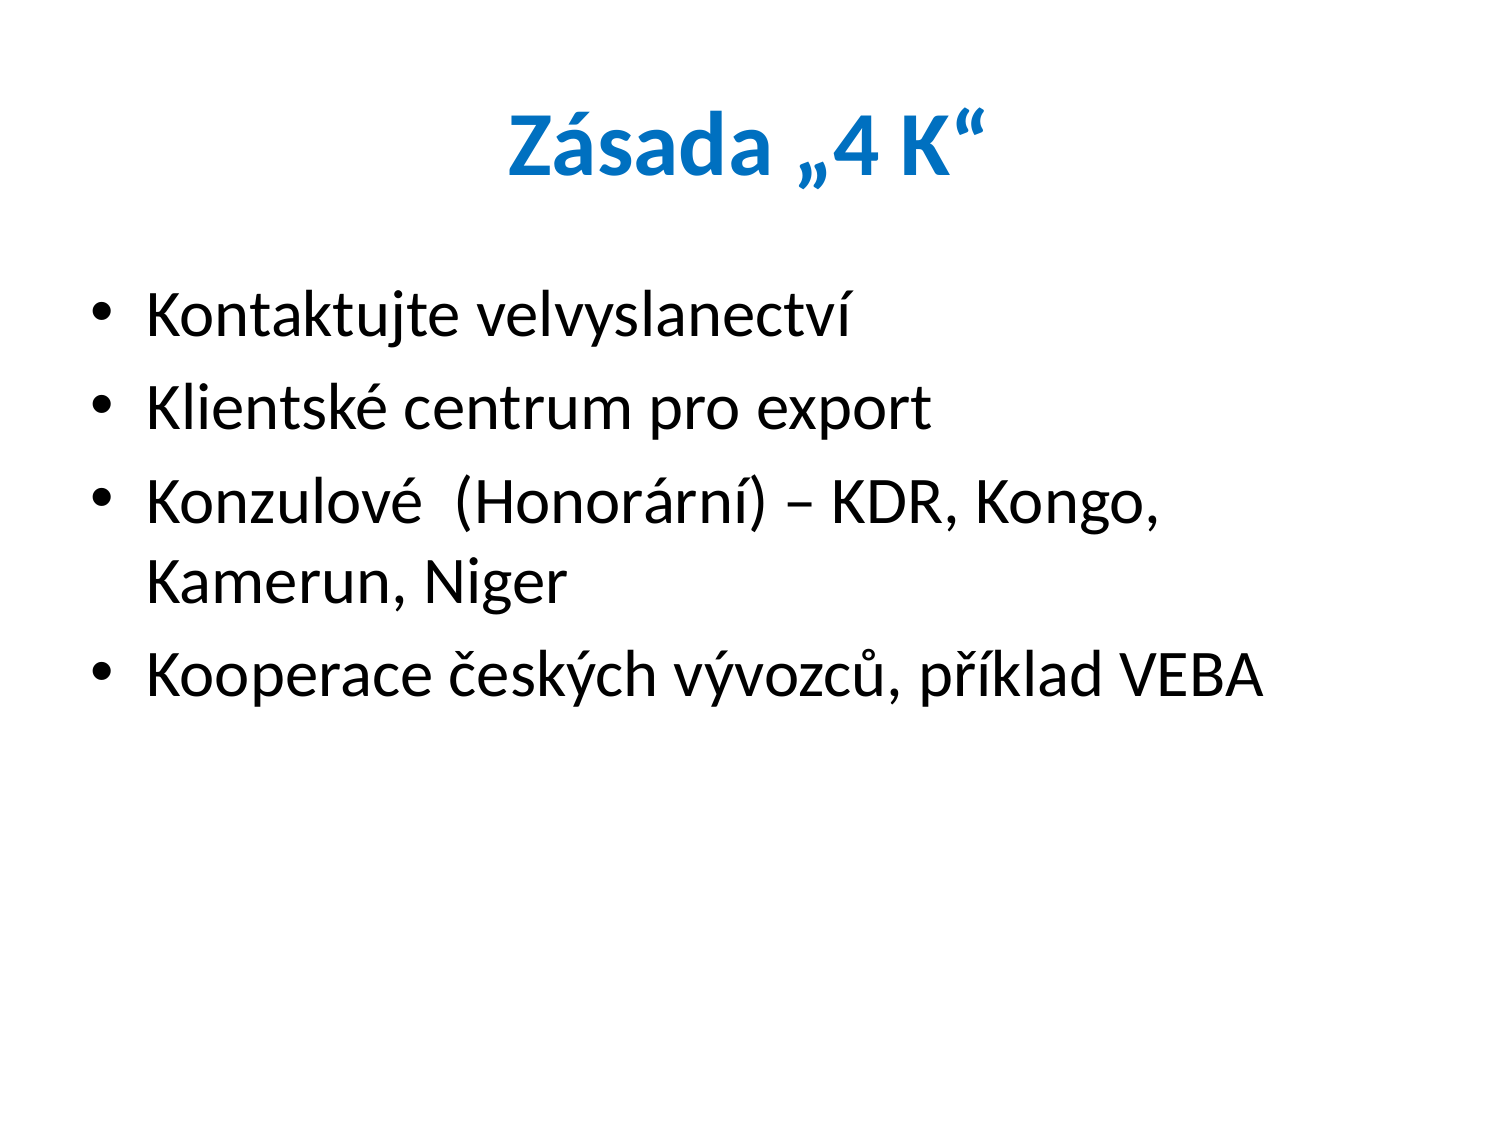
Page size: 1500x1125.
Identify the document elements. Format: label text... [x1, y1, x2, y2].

title Zásada „4 K“ [75, 45, 1425, 233]
list Kontaktujte velvyslanectví Klientské centrum pro export Konzulové (Honorární) – KDR, Kongo, Kamerun, Niger Kooperace českých vývozců, příklad VEBA [75, 262, 1425, 1005]
